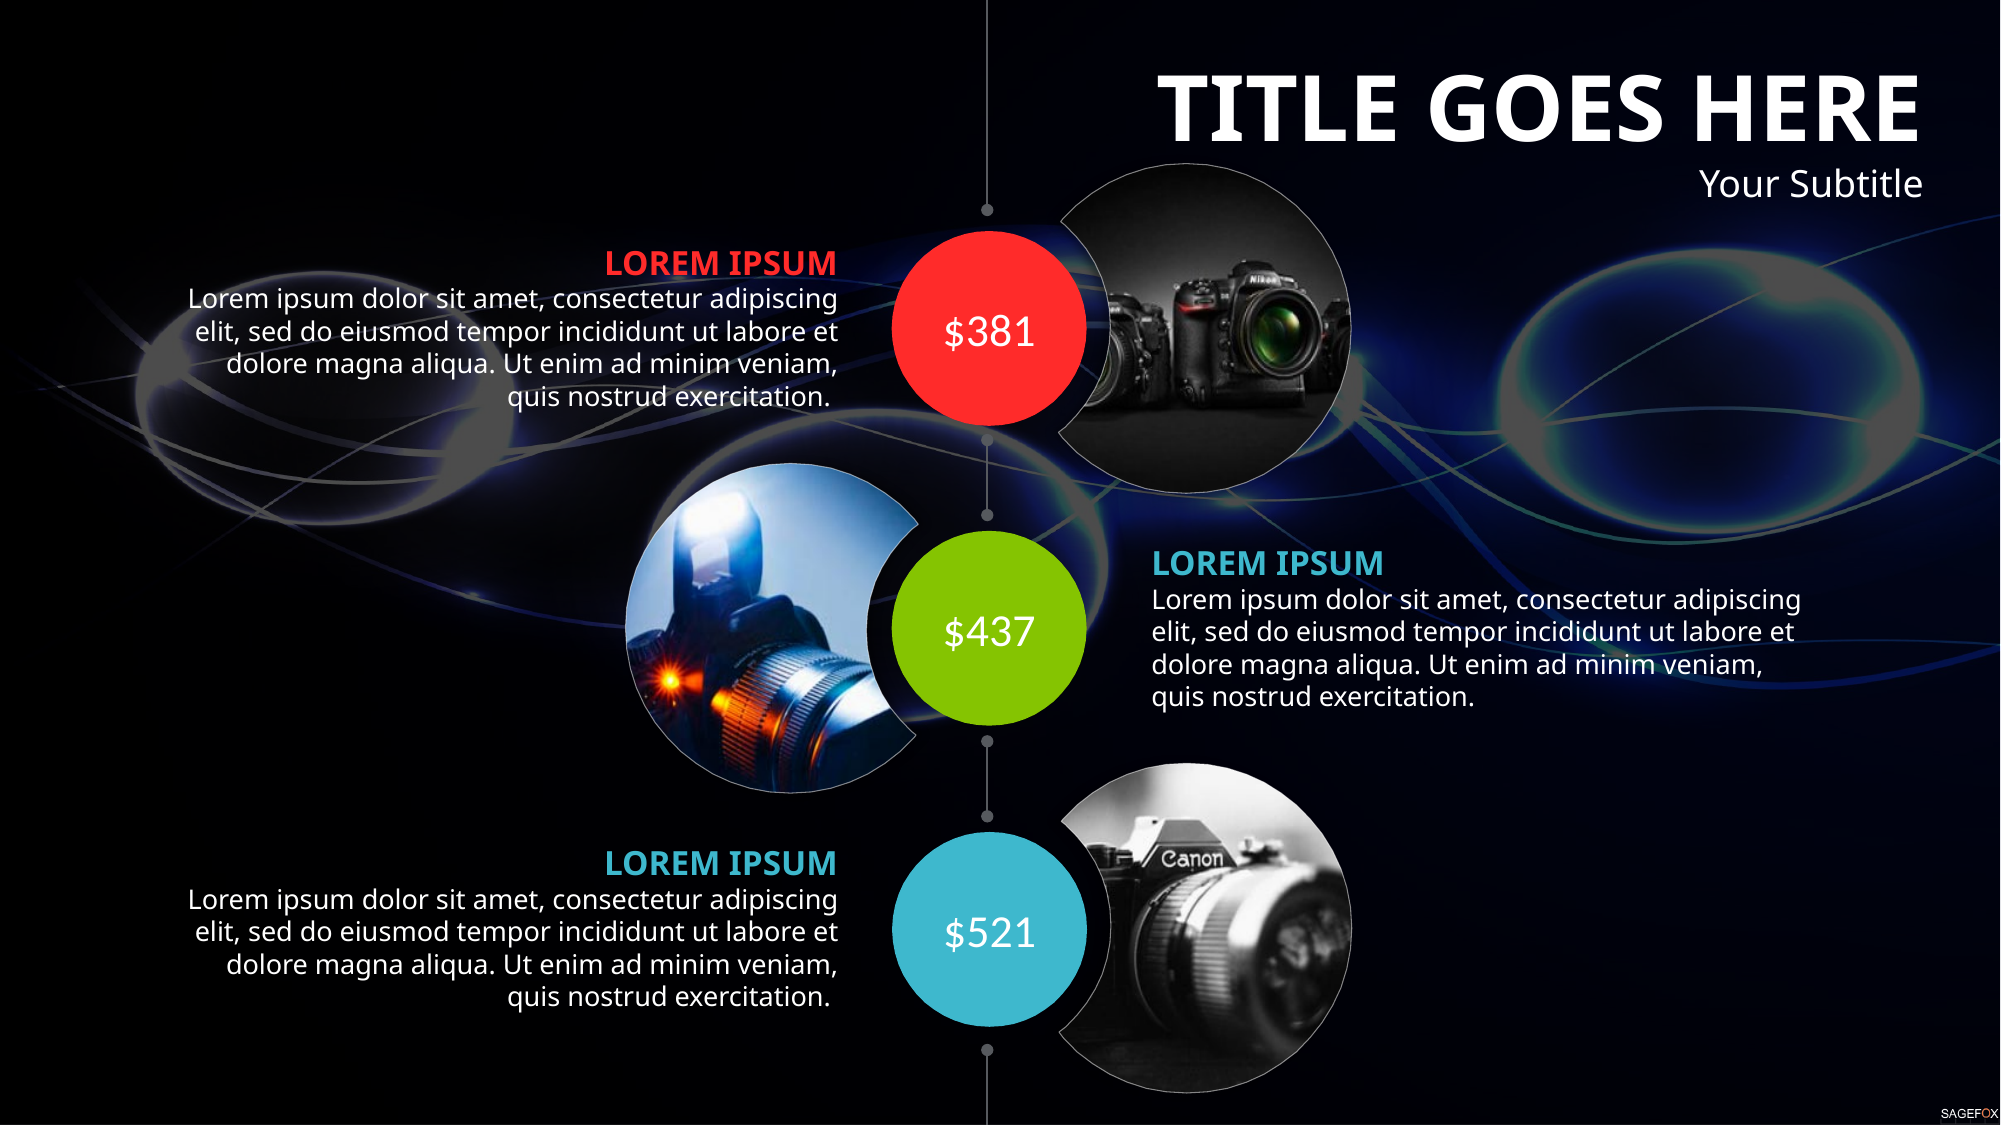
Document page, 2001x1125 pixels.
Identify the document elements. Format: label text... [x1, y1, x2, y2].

text_box $437 [891, 530, 1087, 726]
text_box $381 [891, 231, 1087, 426]
text_box LOREM IPSUM Lorem ipsum dolor sit amet, consectetur adipiscing elit, sed do eiusmod tempor incididunt ut labore et dolore magna aliqua. Ut enim ad minim veniam, quis nostrud exercitation. [163, 837, 848, 1017]
text_box $521 [892, 831, 1088, 1027]
text_box [1058, 763, 1352, 1093]
text_box [625, 463, 919, 794]
text_box LOREM IPSUM Lorem ipsum dolor sit amet, consectetur adipiscing elit, sed do eiusmod tempor incididunt ut labore et dolore magna aliqua. Ut enim ad minim veniam, quis nostrud exercitation. [1141, 537, 1826, 718]
text_box LOREM IPSUM Lorem ipsum dolor sit amet, consectetur adipiscing elit, sed do eiusmod tempor incididunt ut labore et dolore magna aliqua. Ut enim ad minim veniam, quis nostrud exercitation. [163, 236, 848, 417]
text_box [1058, 212, 1352, 494]
picture [0, 0, 2001, 1125]
text_box TITLE GOES HERE Your Subtitle [1035, 42, 1939, 212]
